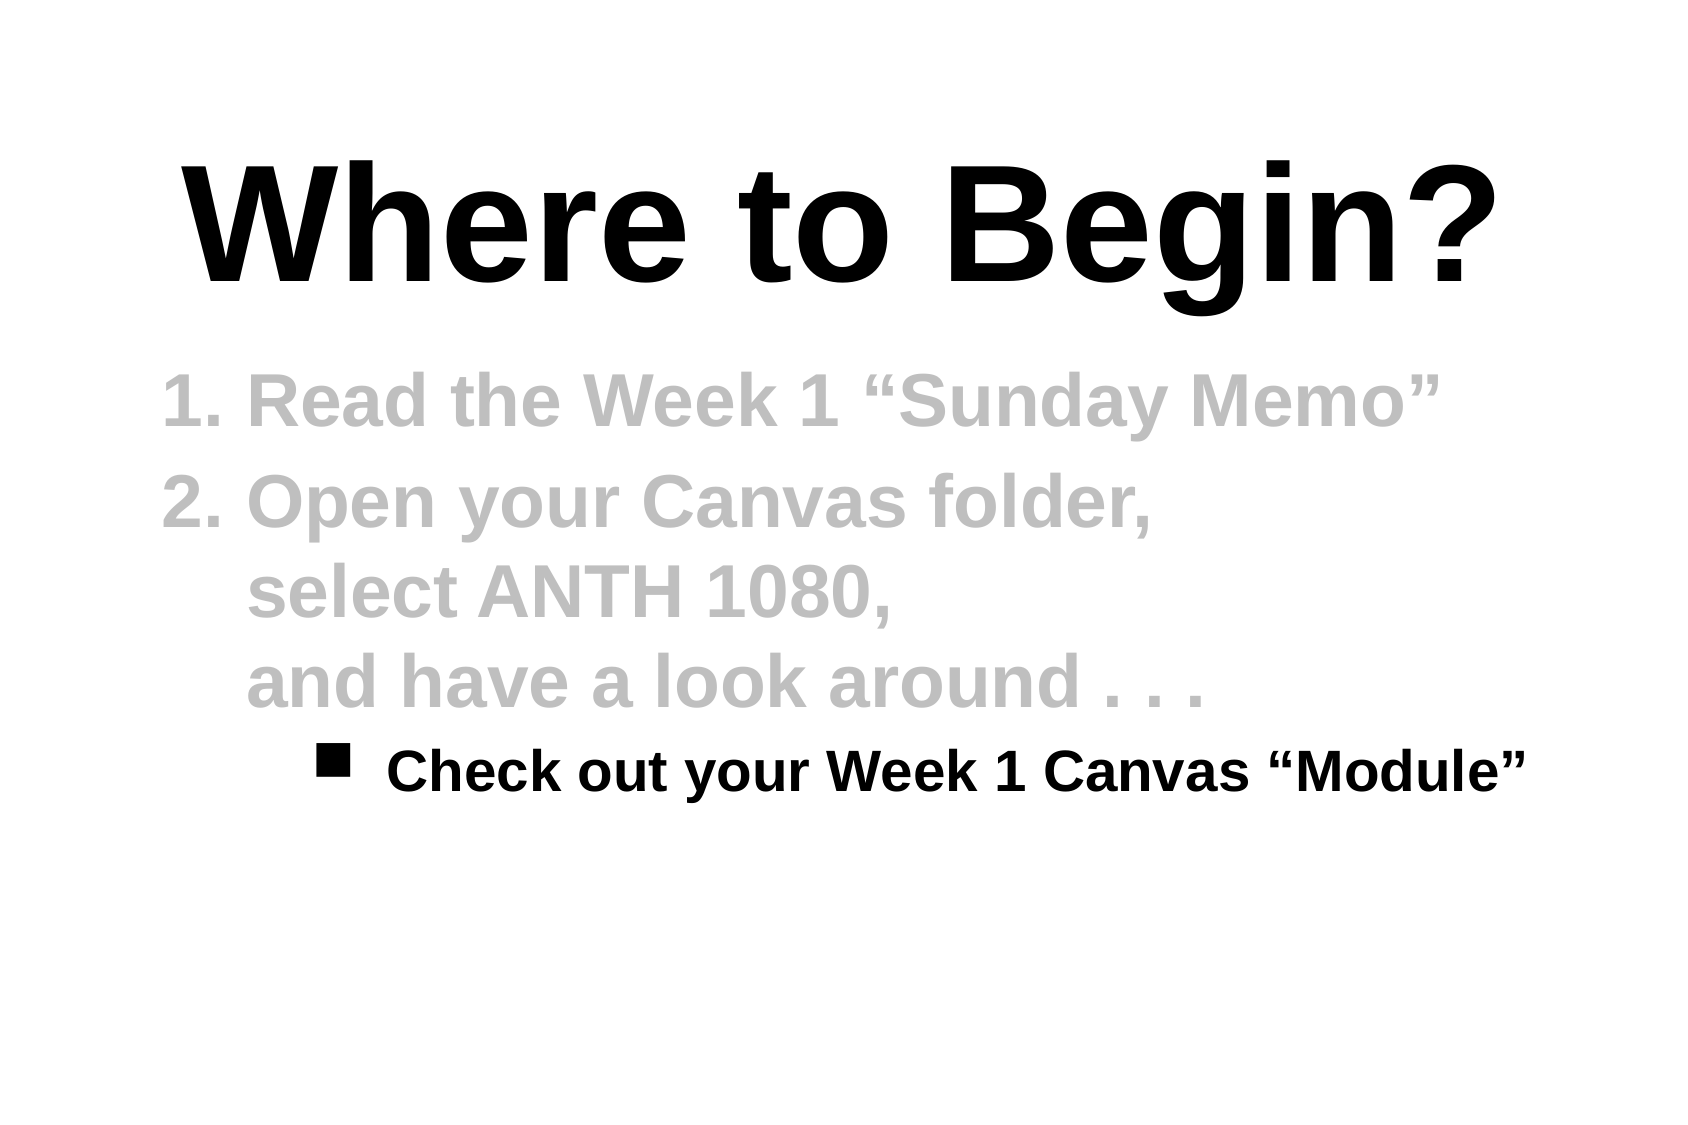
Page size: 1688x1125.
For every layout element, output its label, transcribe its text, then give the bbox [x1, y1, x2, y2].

text_box Where to Begin? [155, 7, 1533, 299]
text_box Read the Week 1 “Sunday Memo” Open your Canvas folder, select ANTH 1080, and have a look around . . . Check out your Week 1 Canvas “Module” Read the “First-Day” handout Have fun [81, 299, 1569, 1036]
